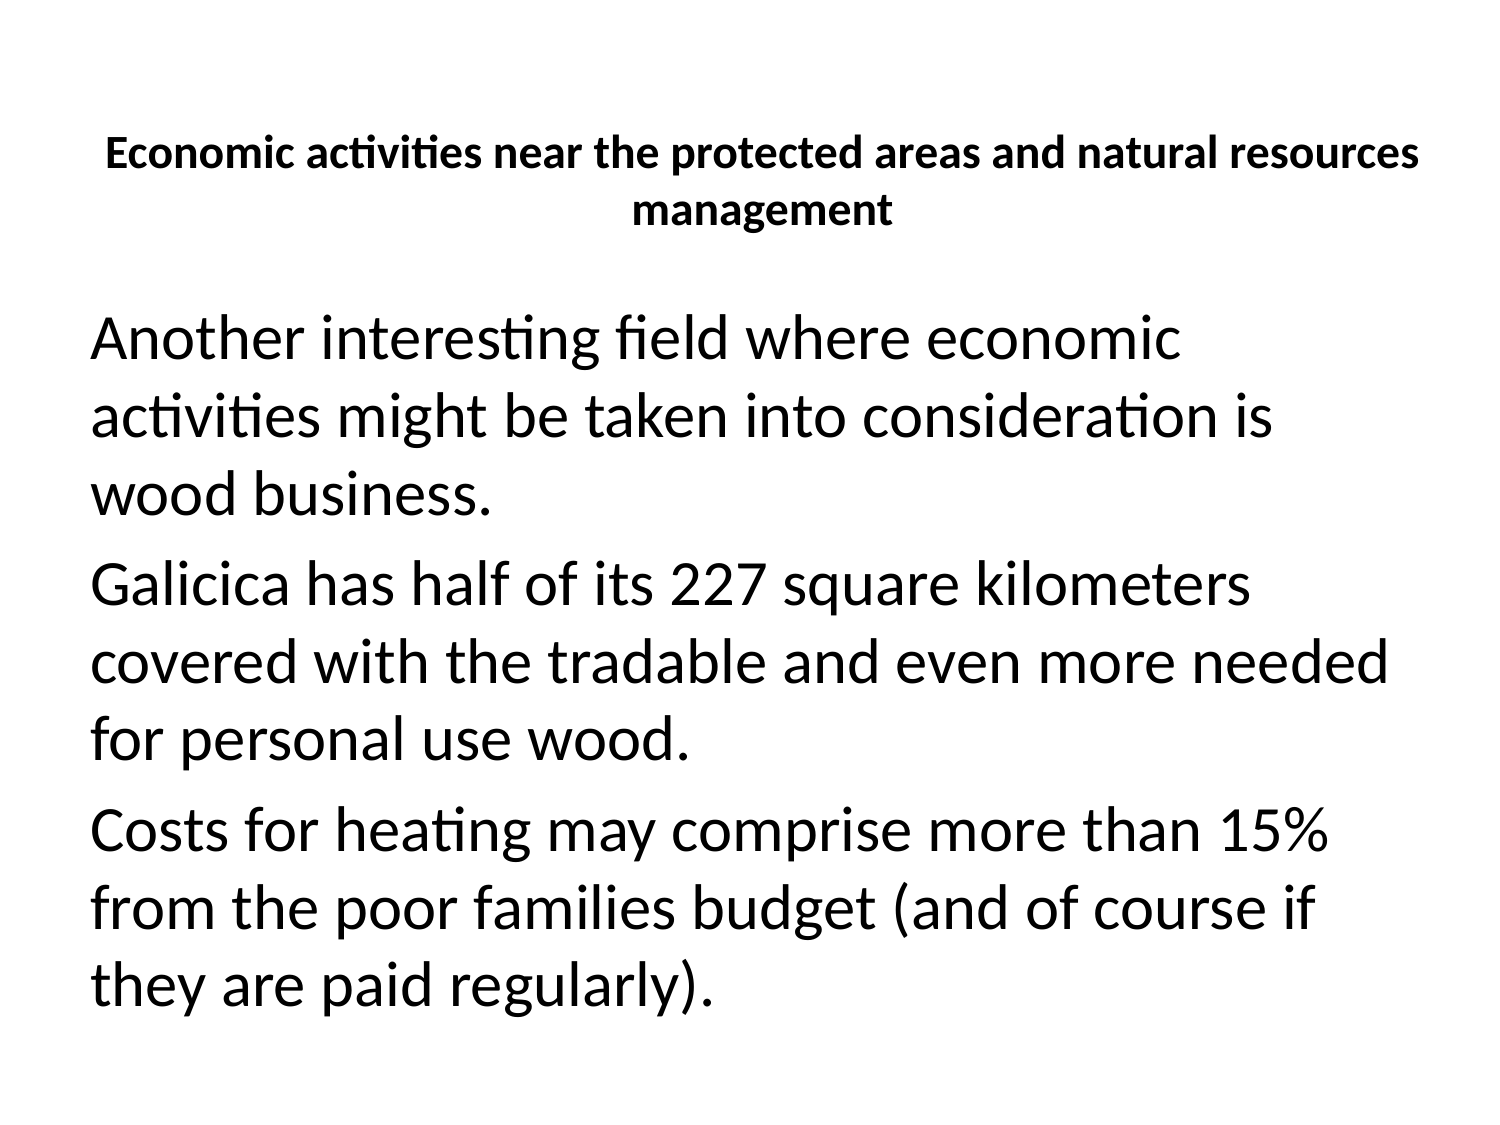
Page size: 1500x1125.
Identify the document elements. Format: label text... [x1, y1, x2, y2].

title Economic activities near the protected areas and natural resources management [87, 112, 1438, 300]
list Another interesting field where economic activities might be taken into consideration is wood business. Galicica has half of its 227 square kilometers covered with the tradable and even more needed for personal use wood. Costs for heating may comprise more than 15% from the poor families budget (and of course if they are paid regularly). [75, 287, 1425, 1030]
